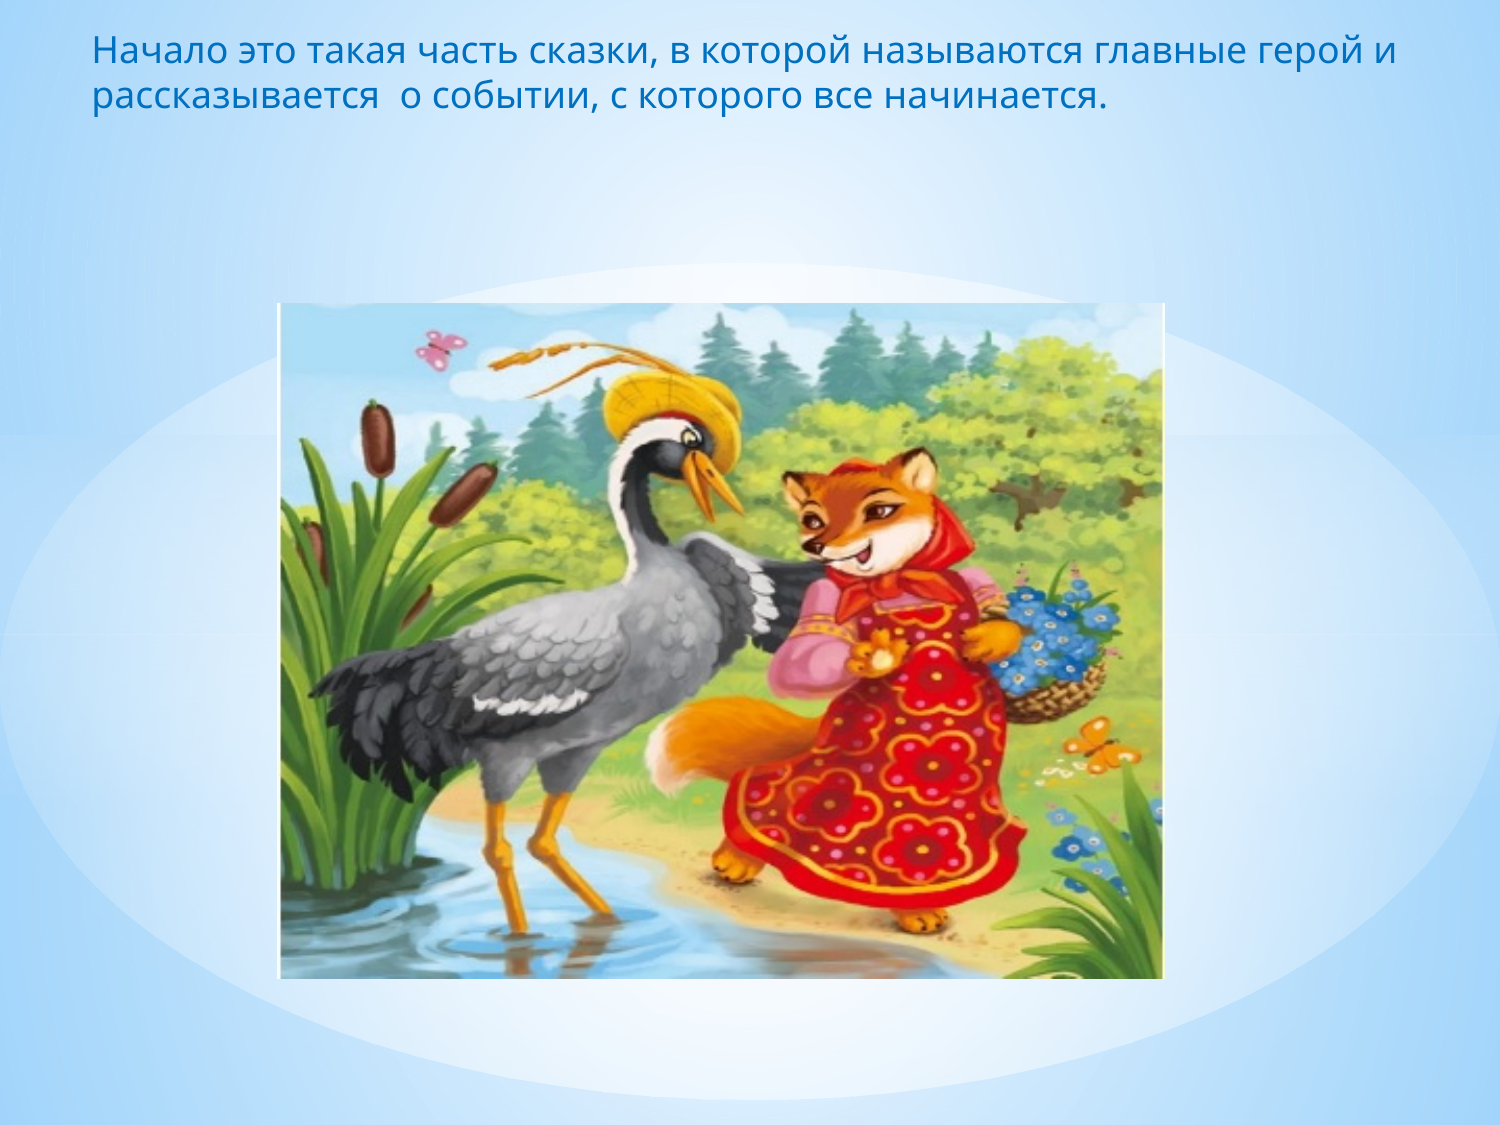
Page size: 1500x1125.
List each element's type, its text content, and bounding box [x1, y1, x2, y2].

picture [277, 303, 1166, 979]
text_box Начало это такая часть сказки, в которой называются главные герой и рассказывается о событии, с которого все начинается. [76, 19, 1459, 124]
